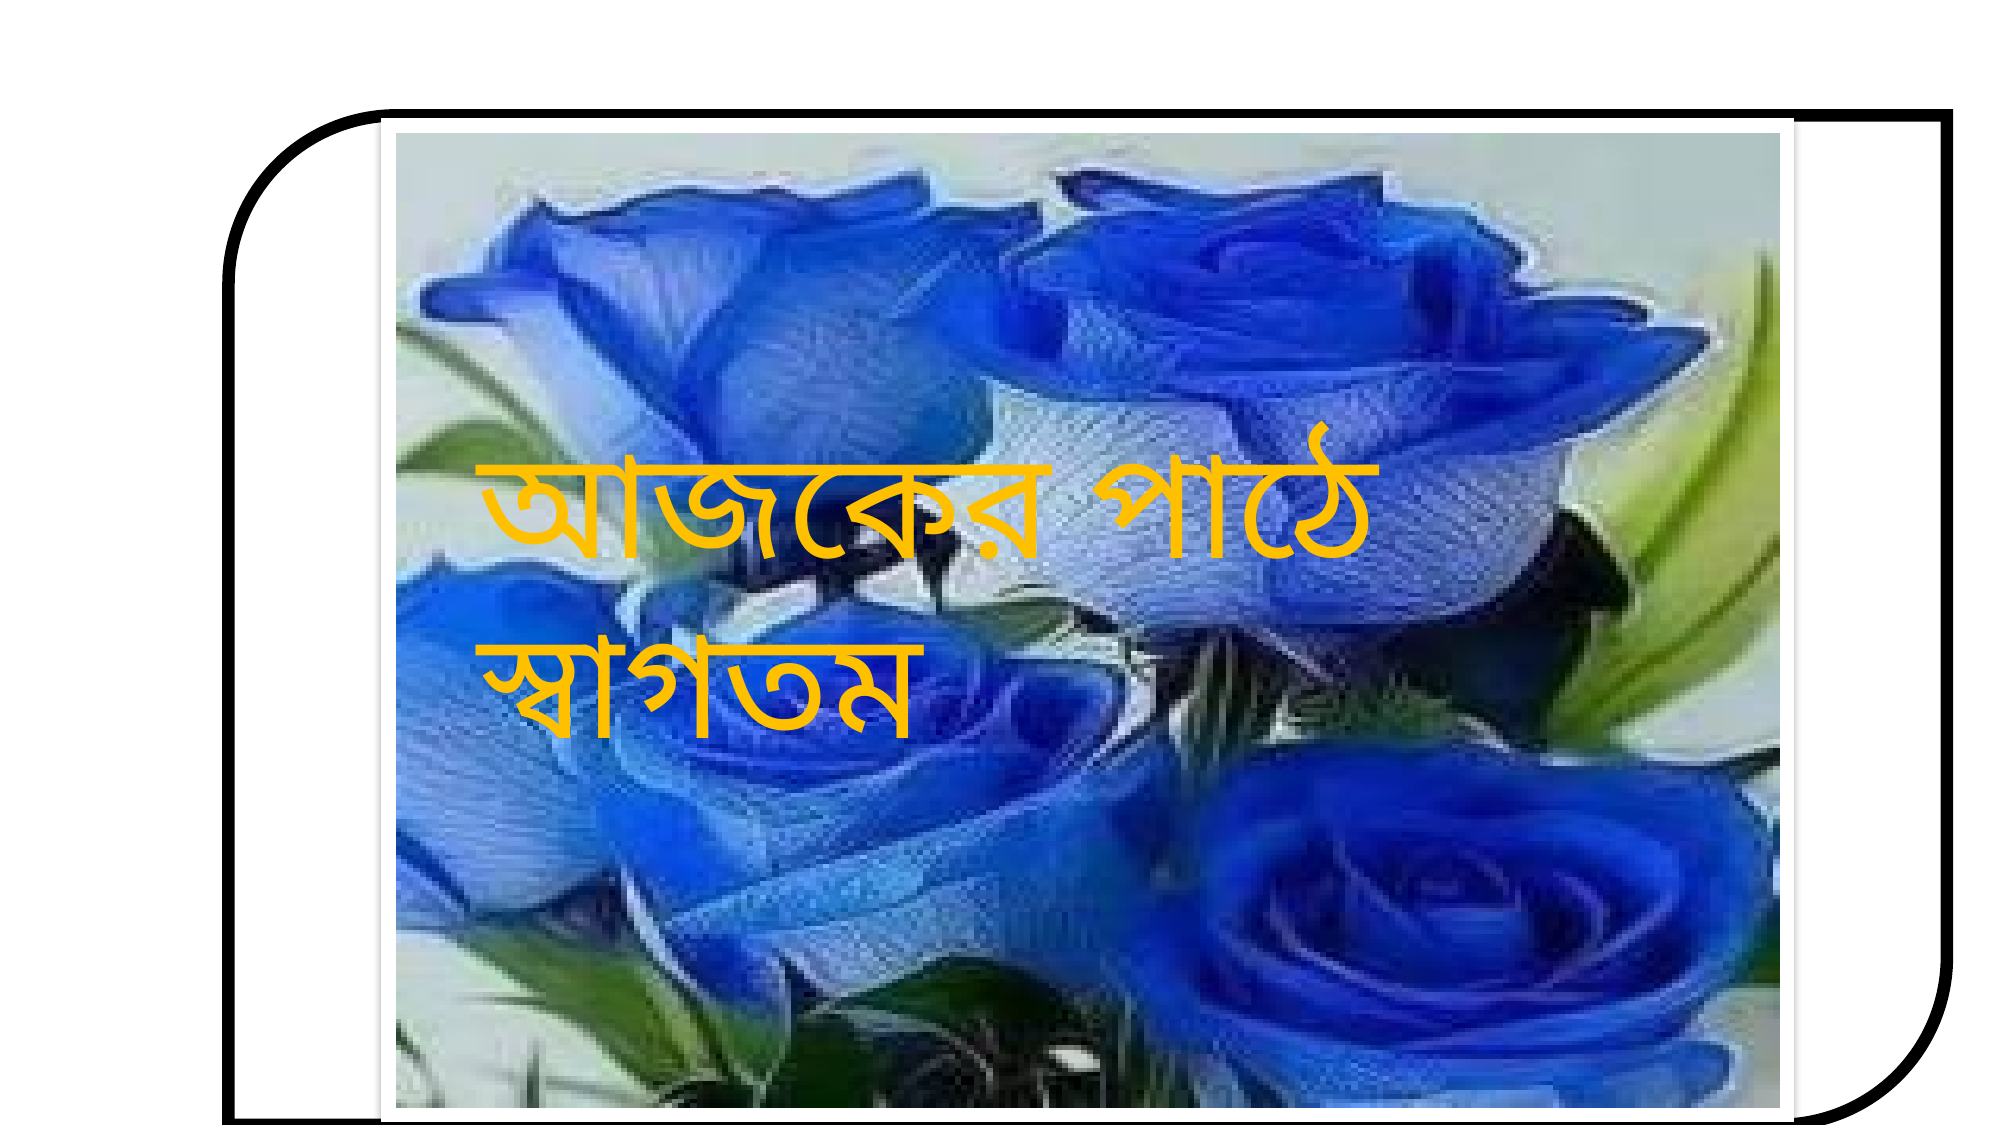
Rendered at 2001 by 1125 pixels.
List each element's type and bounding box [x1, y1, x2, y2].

text_box [1789, 114, 1948, 1125]
text_box [227, 114, 384, 1125]
picture [395, 132, 1780, 1108]
